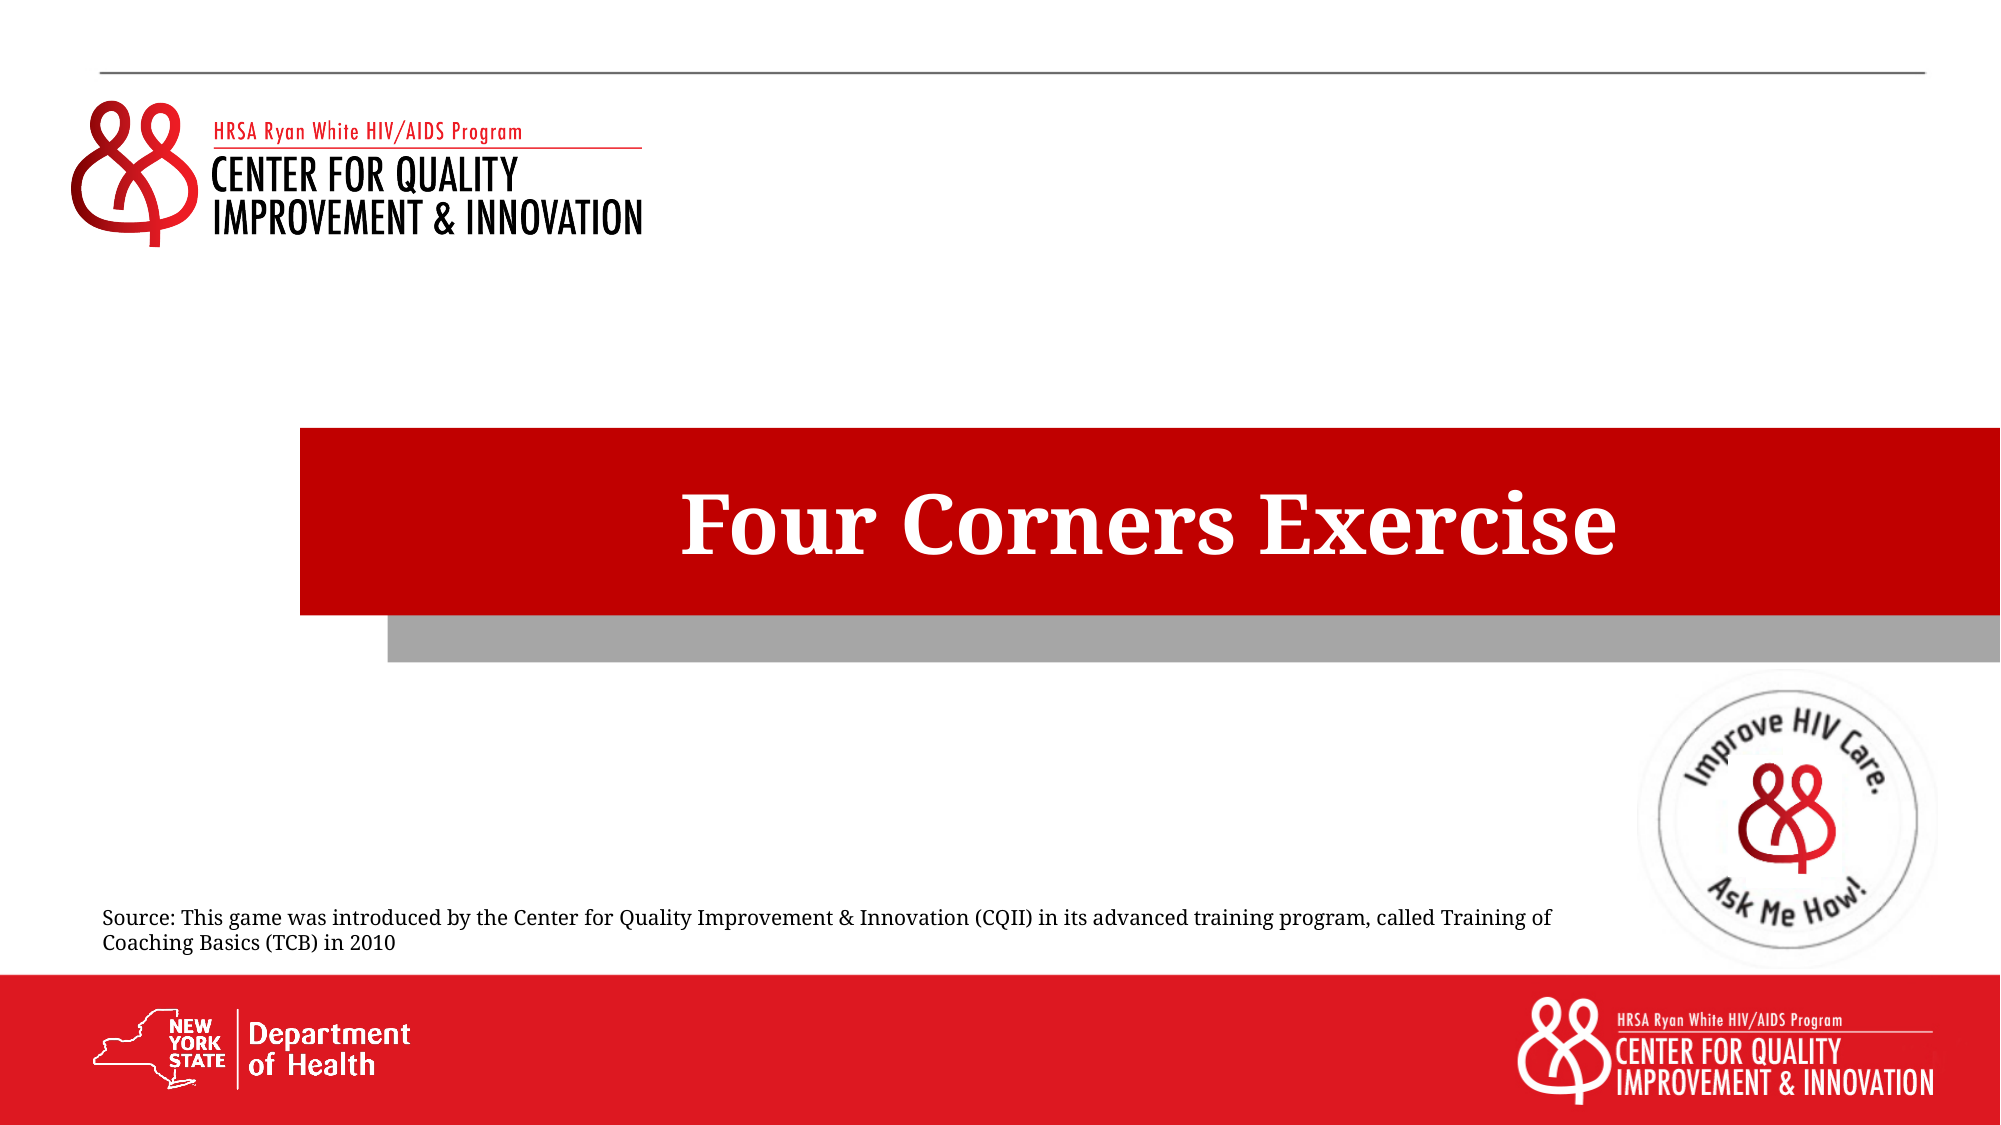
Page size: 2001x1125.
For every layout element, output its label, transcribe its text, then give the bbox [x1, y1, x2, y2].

picture [0, 0, 2000, 1125]
text_box Four Corners Exercise [300, 427, 2000, 616]
text_box [387, 616, 2000, 663]
text_box Source: This game was introduced by the Center for Quality Improvement & Innovation (CQII) in its advanced training program, called Training of Coaching Basics (TCB) in 2010 [87, 897, 1588, 962]
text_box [1637, 669, 1938, 969]
